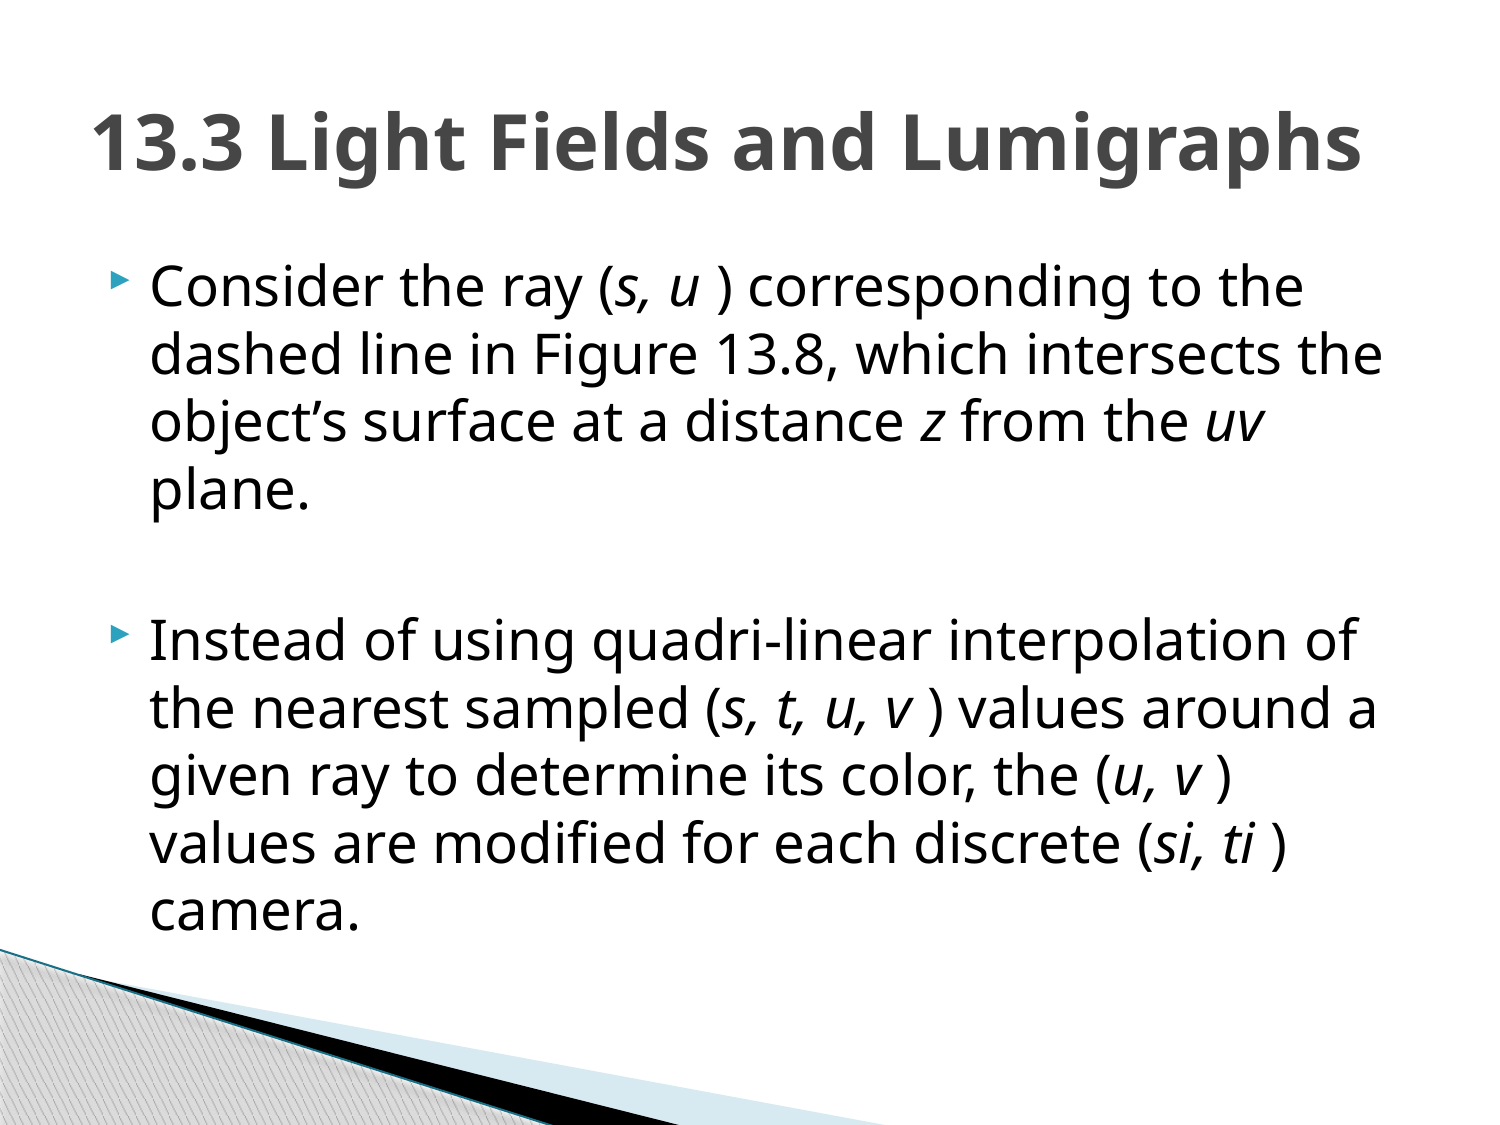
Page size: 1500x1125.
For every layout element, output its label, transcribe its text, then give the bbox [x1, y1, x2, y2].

title 13.3 Light Fields and Lumigraphs [75, 45, 1425, 233]
list Consider the ray (s, u ) corresponding to the dashed line in Figure 13.8, which intersects the object’s surface at a distance z from the uv plane. Instead of using quadri-linear interpolation of the nearest sampled (s, t, u, v ) values around a given ray to determine its color, the (u, v ) values are modified for each discrete (si, ti ) camera. [75, 243, 1425, 986]
